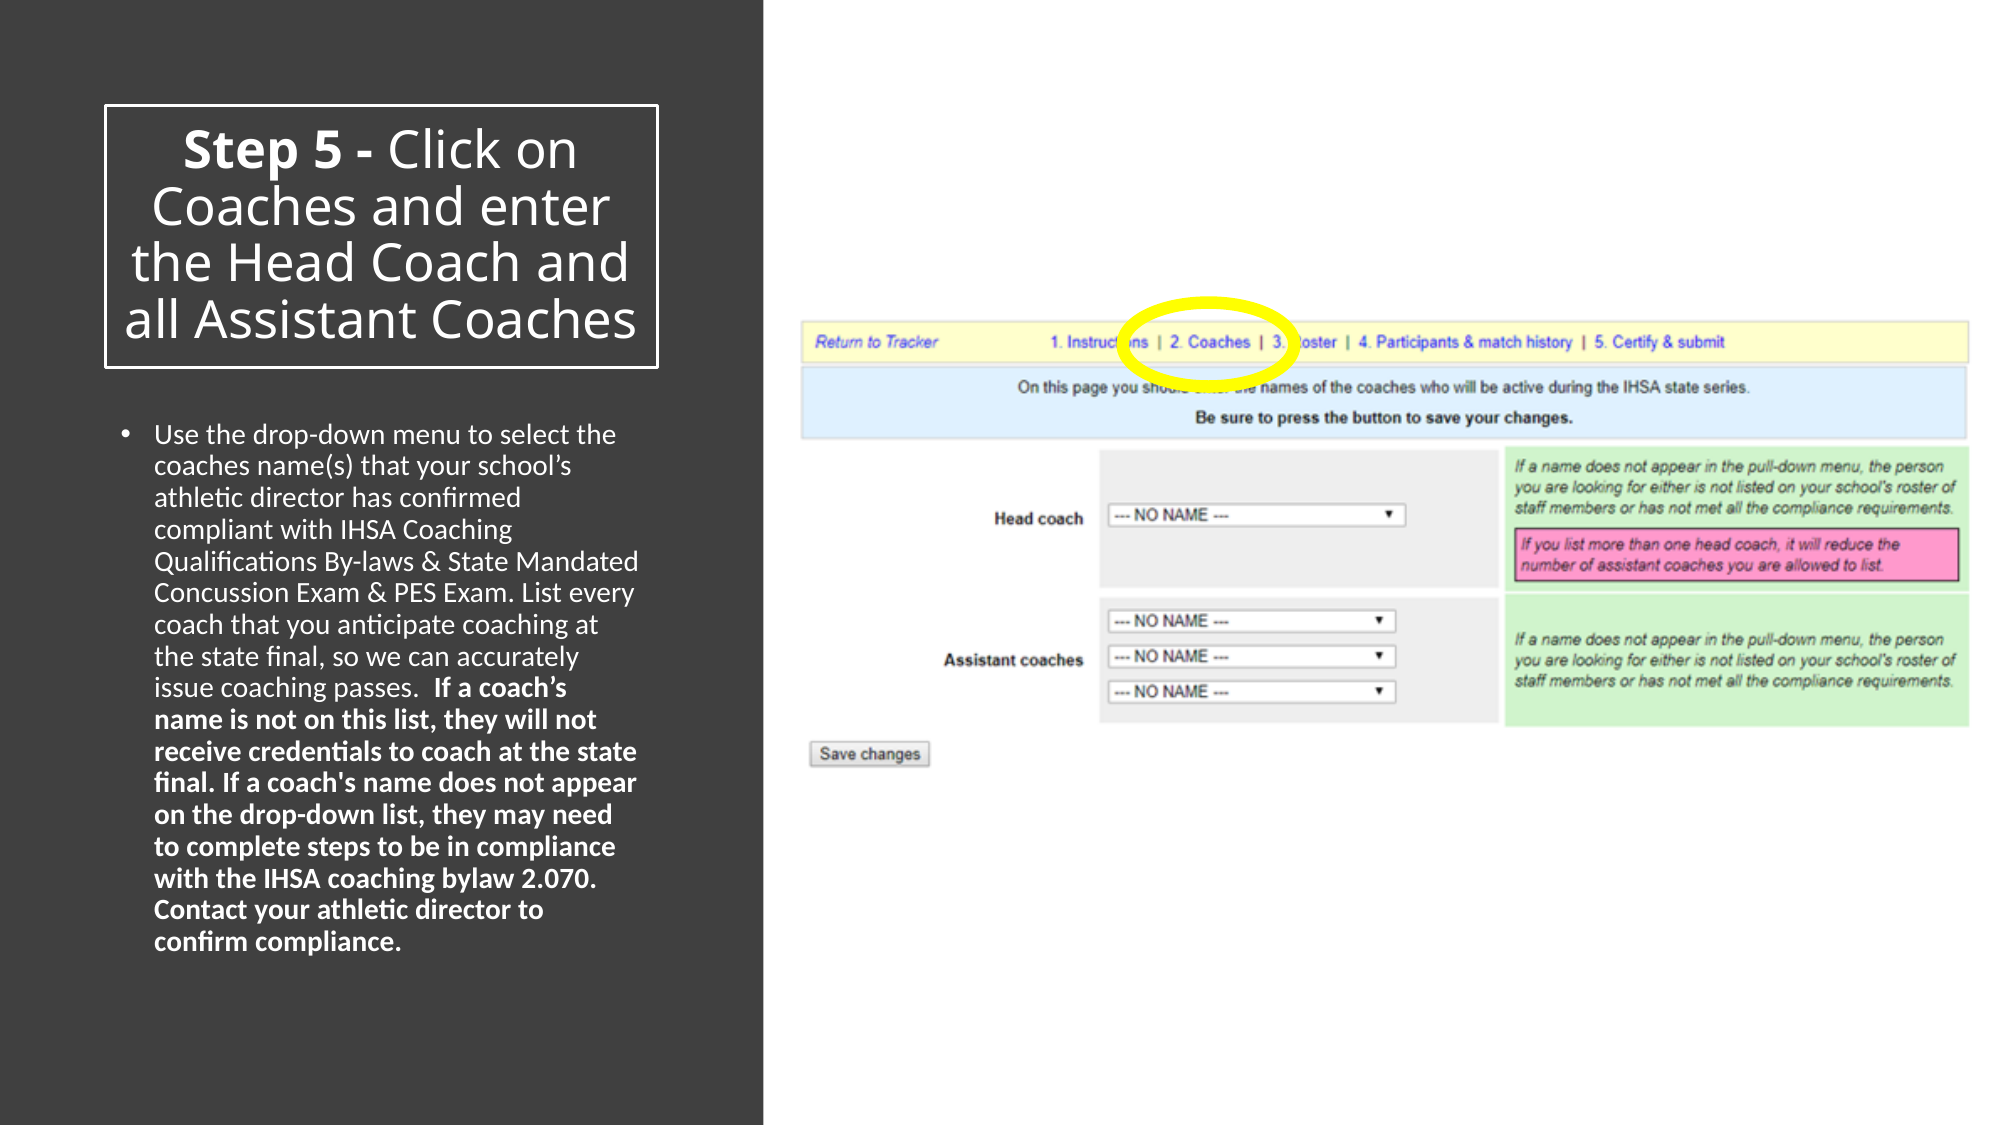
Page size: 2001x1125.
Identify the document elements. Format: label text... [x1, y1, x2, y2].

list Use the drop-down menu to select the coaches name(s) that your school’s athletic director has confirmed compliant with IHSA Coaching Qualifications By-laws & State Mandated Concussion Exam & PES Exam. List every coach that you anticipate coaching at the state final, so we can accurately issue coaching passes. If a coach’s name is not on this list, they will not receive credentials to coach at the state final. If a coach's name does not appear on the drop-down list, they may need to complete steps to be in compliance with the IHSA coaching bylaw 2.070. Contact your athletic director to confirm compliance. [105, 411, 658, 993]
title Step 5 - Click on Coaches and enter the Head Coach and all Assistant Coaches [105, 105, 658, 368]
text_box [1149, 301, 1268, 313]
text_box [0, 0, 764, 1125]
picture [783, 313, 1978, 785]
